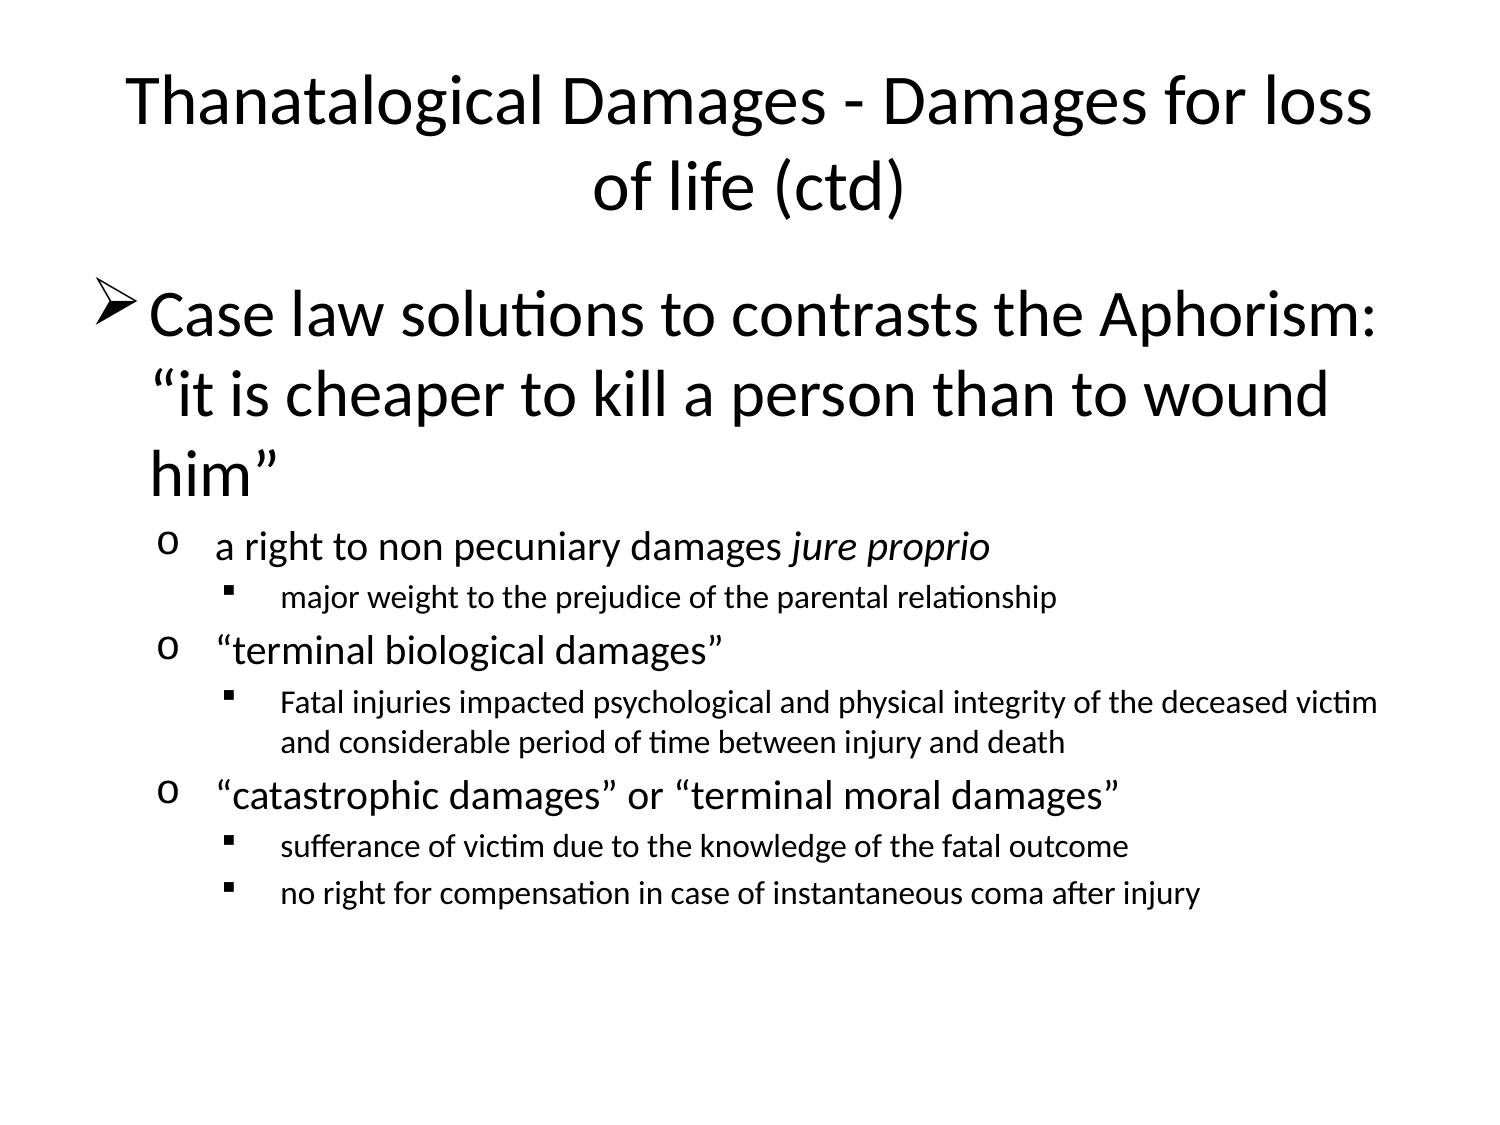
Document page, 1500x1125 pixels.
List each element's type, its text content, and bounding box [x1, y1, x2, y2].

list Case law solutions to contrasts the Aphorism: “it is cheaper to kill a person than to wound him” a right to non pecuniary damages jure proprio major weight to the prejudice of the parental relationship “terminal biological damages” Fatal injuries impacted psychological and physical integrity of the deceased victim and considerable period of time between injury and death “catastrophic damages” or “terminal moral damages” sufferance of victim due to the knowledge of the fatal outcome no right for compensation in case of instantaneous coma after injury [75, 262, 1425, 1005]
title Thanatalogical Damages - Damages for loss of life (ctd) [75, 45, 1425, 233]
